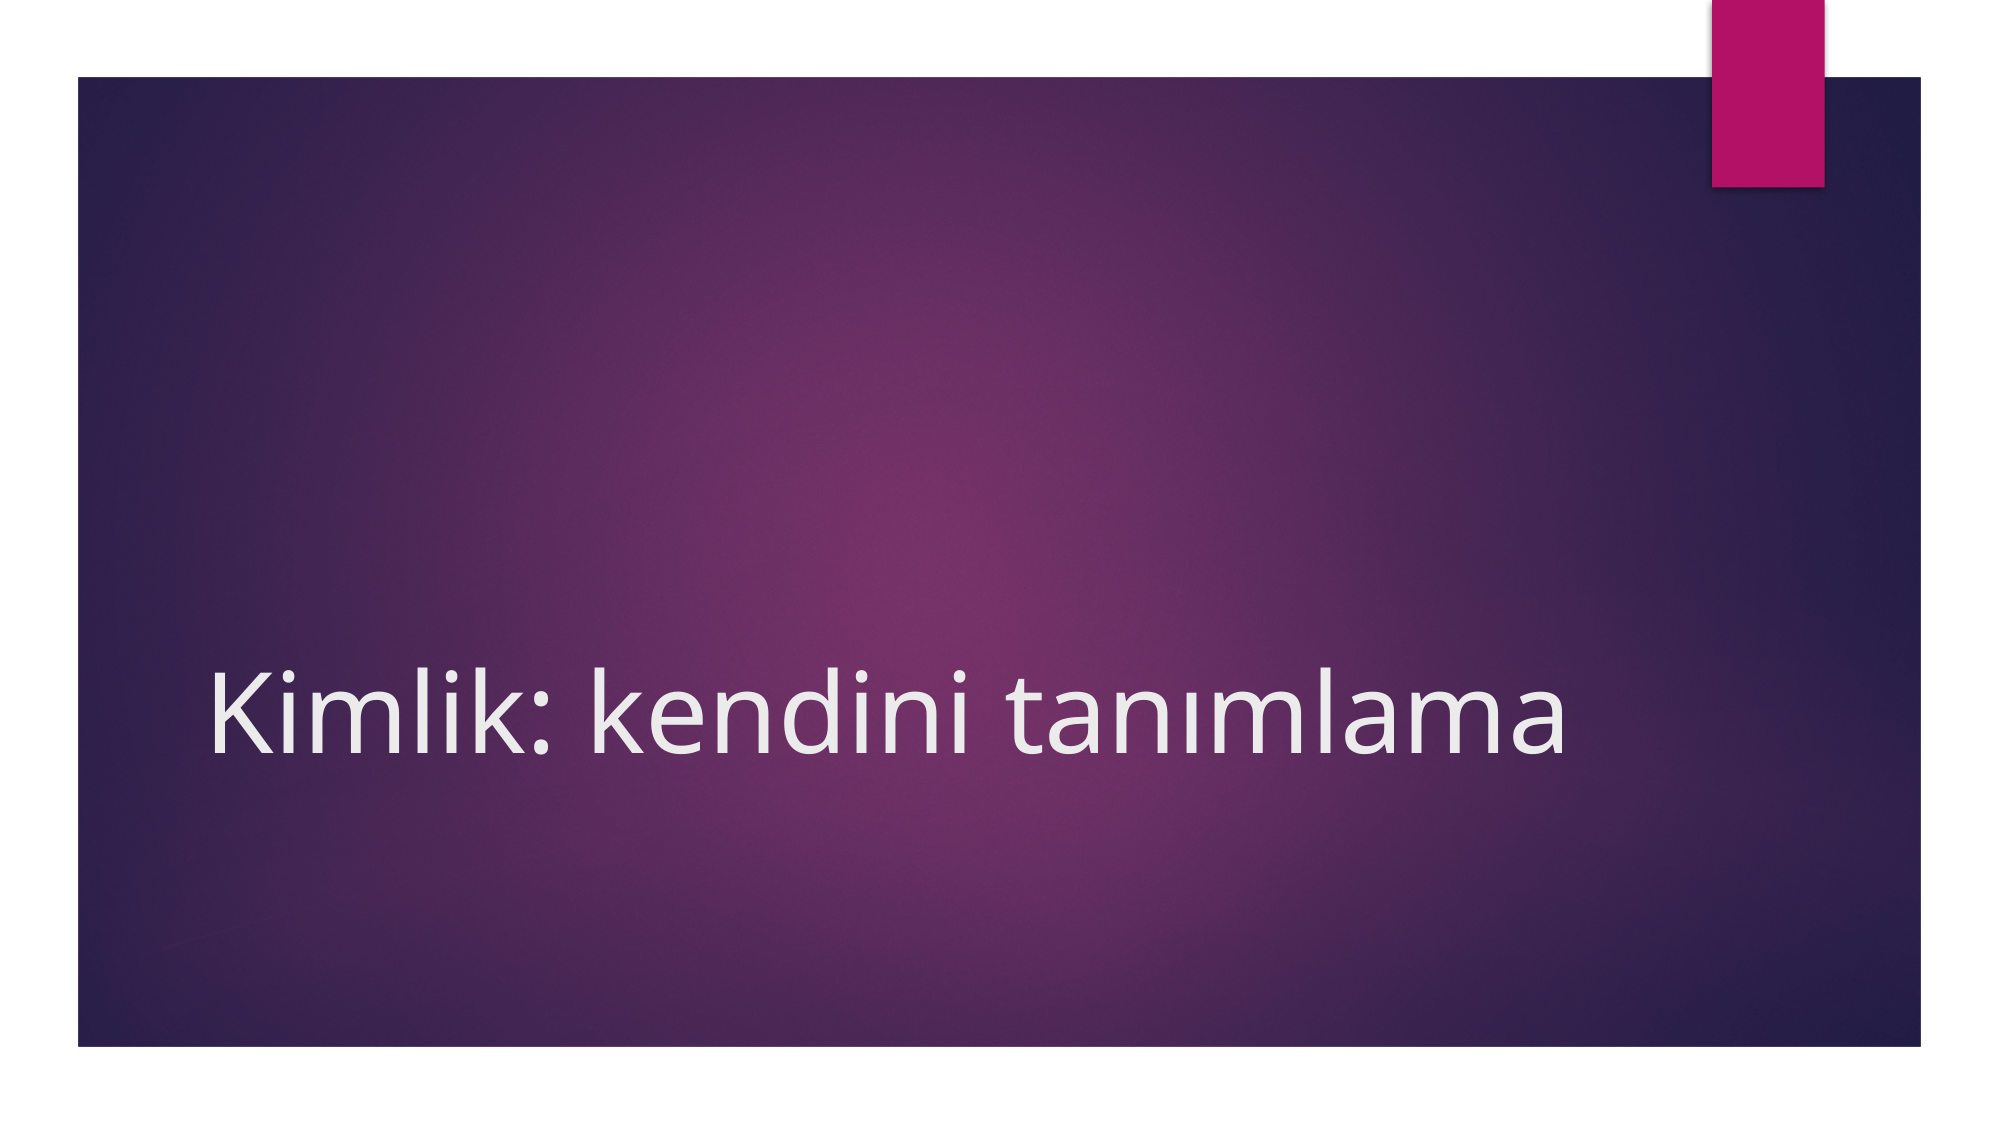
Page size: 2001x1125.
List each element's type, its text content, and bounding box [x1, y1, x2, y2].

title Kimlik: kendini tanımlama [189, 344, 1638, 784]
